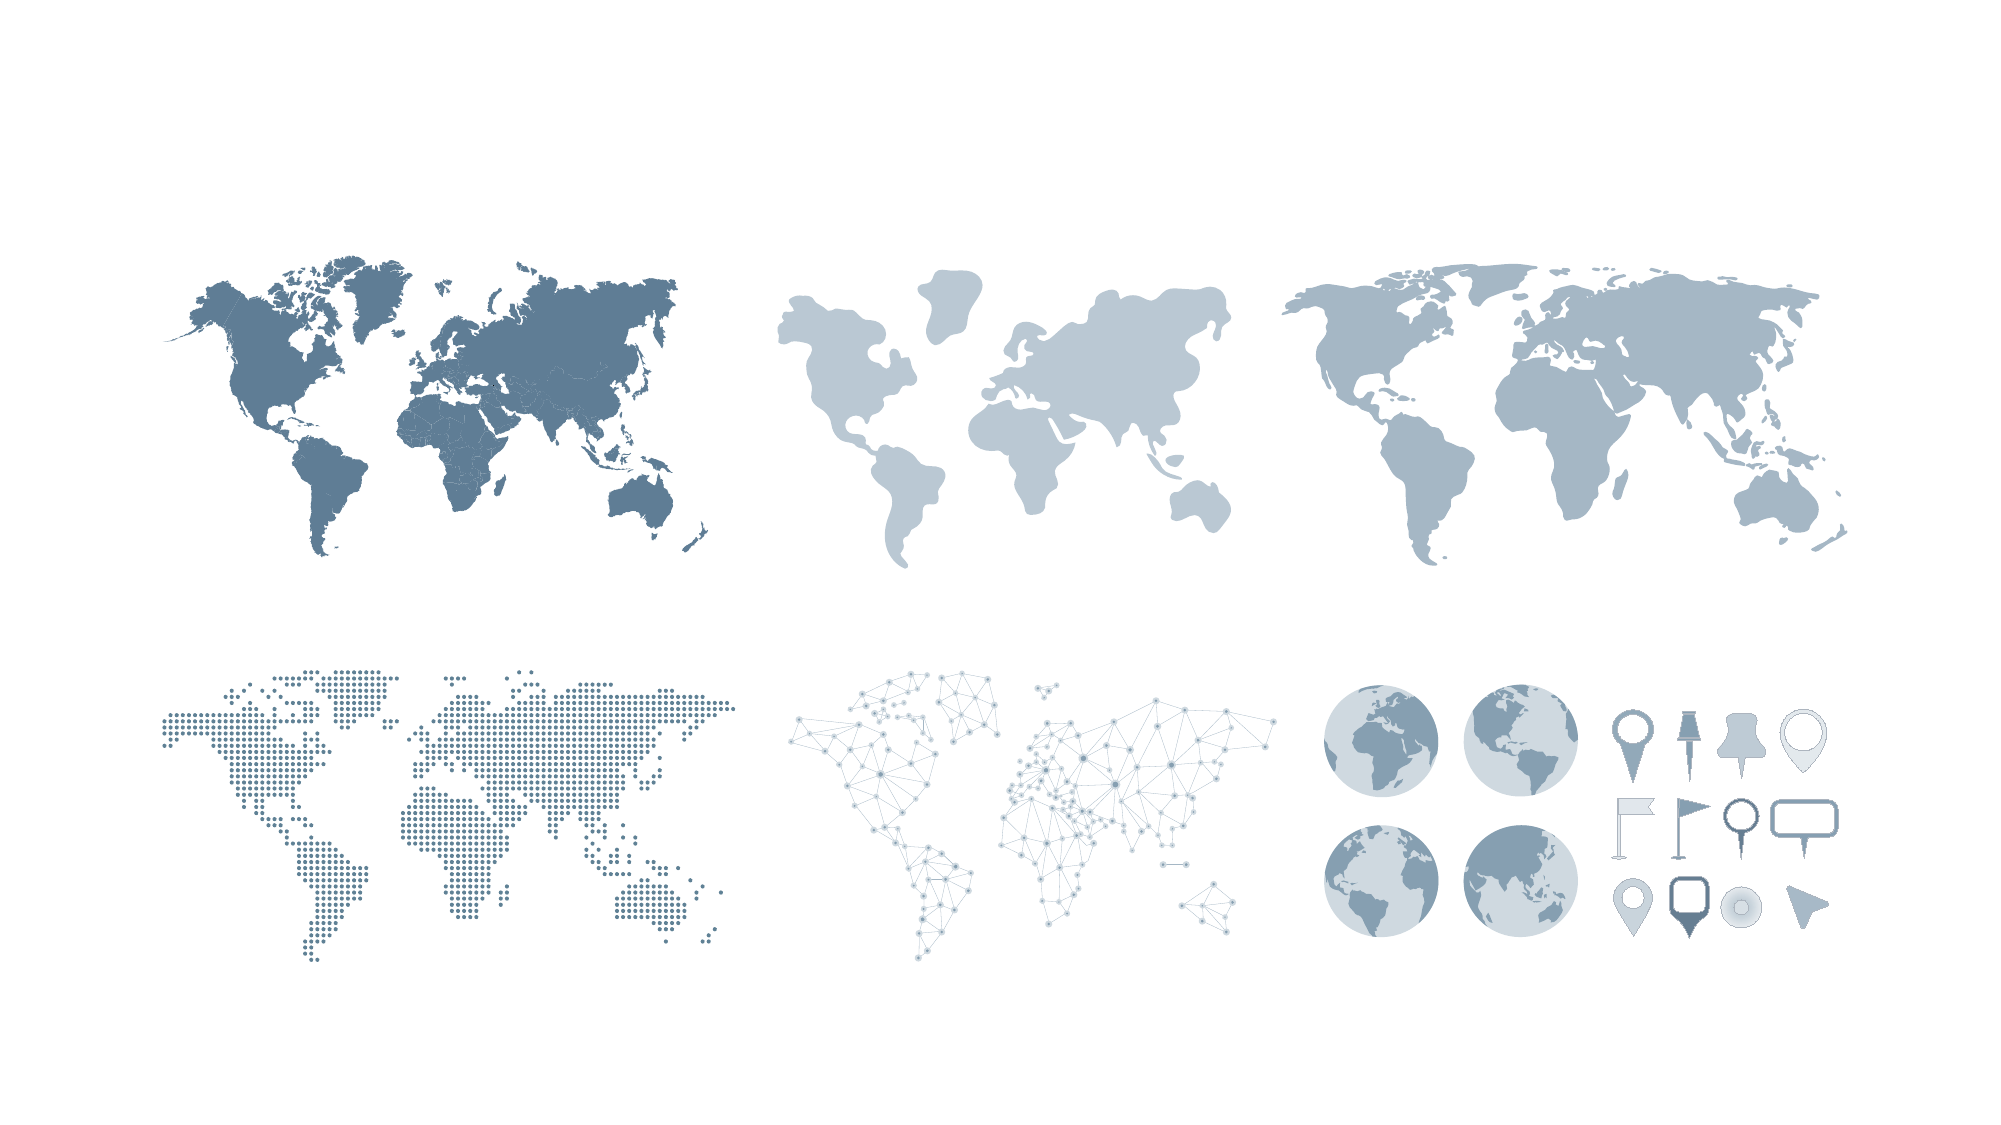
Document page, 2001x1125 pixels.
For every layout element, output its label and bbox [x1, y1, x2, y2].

text_box [777, 269, 1232, 569]
text_box [1723, 798, 1760, 860]
text_box [1611, 798, 1655, 860]
text_box [1677, 711, 1701, 782]
text_box [1457, 684, 1584, 797]
text_box [1720, 886, 1762, 928]
text_box [1786, 885, 1829, 929]
text_box [1613, 878, 1653, 937]
text_box [1281, 263, 1848, 566]
text_box [1612, 709, 1654, 783]
text_box [1316, 685, 1446, 798]
text_box [1671, 798, 1711, 860]
text_box [1779, 709, 1827, 773]
text_box [1459, 825, 1583, 938]
text_box [162, 670, 736, 962]
text_box [1770, 799, 1839, 859]
text_box [786, 670, 1278, 962]
text_box [1320, 825, 1443, 938]
text_box [1717, 713, 1766, 779]
text_box [163, 255, 709, 558]
text_box [1669, 876, 1710, 939]
